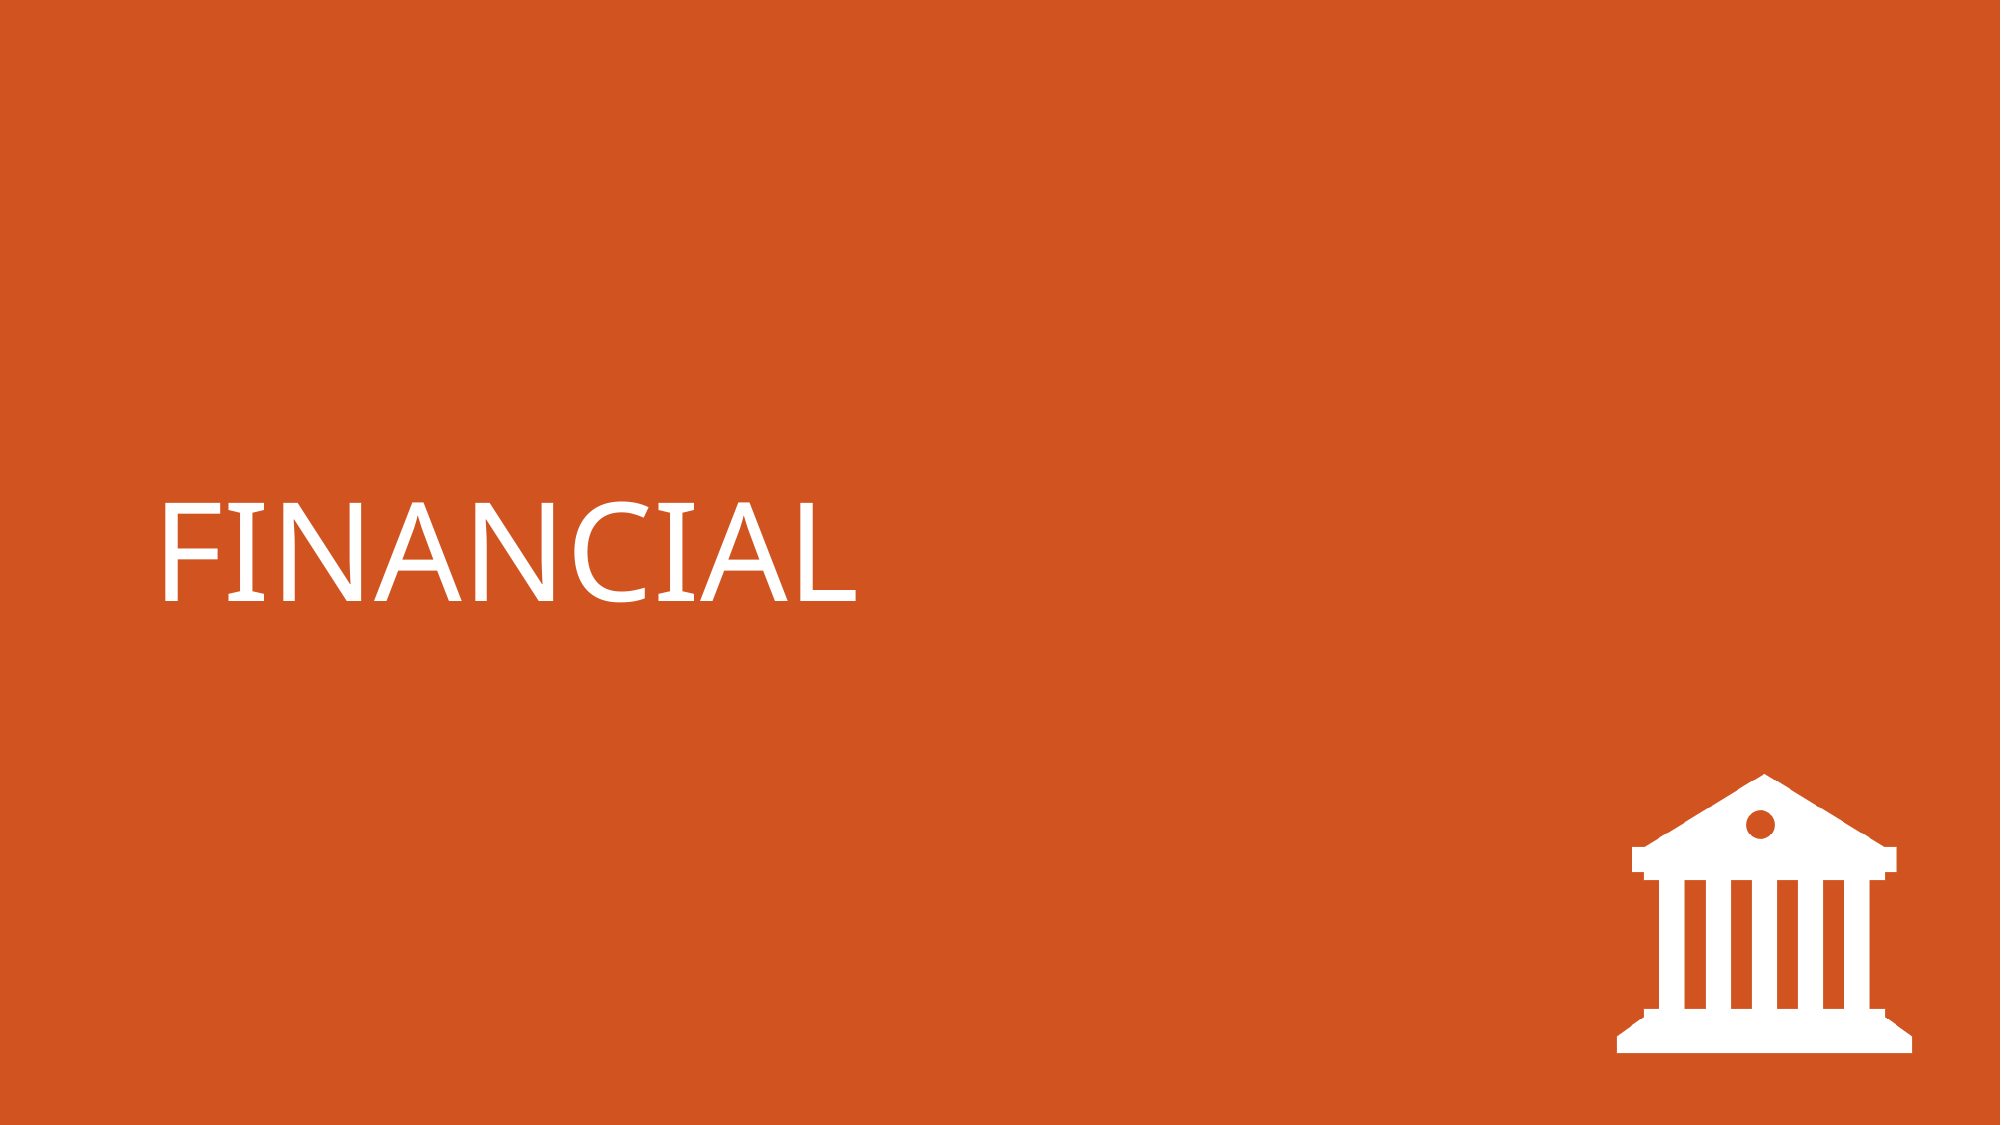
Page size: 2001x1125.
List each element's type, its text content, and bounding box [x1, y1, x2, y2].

title financial [137, 59, 1349, 1055]
picture [1579, 728, 1949, 1098]
